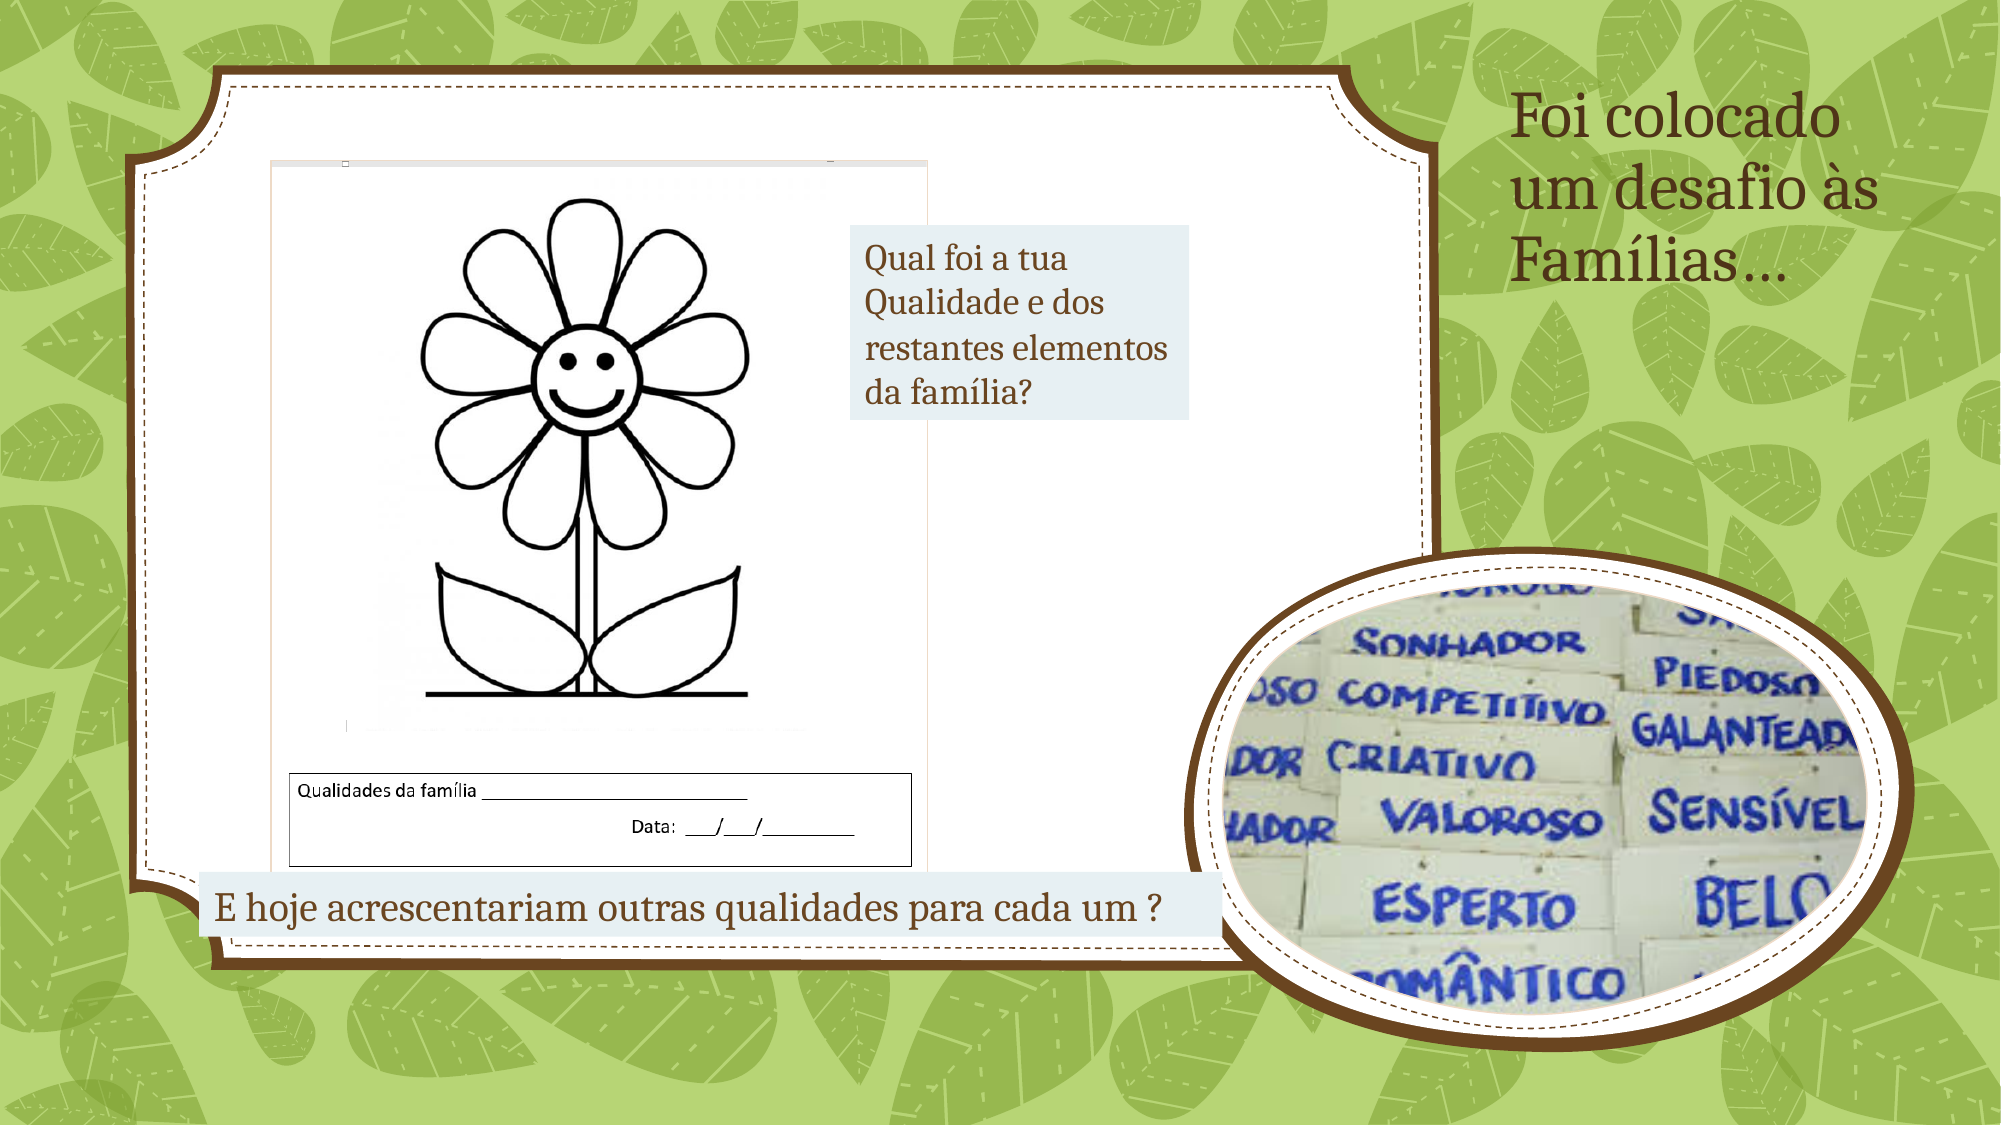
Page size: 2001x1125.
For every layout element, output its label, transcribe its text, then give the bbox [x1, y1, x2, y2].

title Foi colocado um desafio às Famílias… [1494, 65, 1915, 304]
text_box E hoje acrescentariam outras qualidades para cada um ? [199, 871, 1222, 937]
text_box Qual foi a tua Qualidade e dos restantes elementos da família? [927, 225, 1190, 420]
picture [1222, 583, 1868, 1015]
picture [271, 161, 927, 872]
